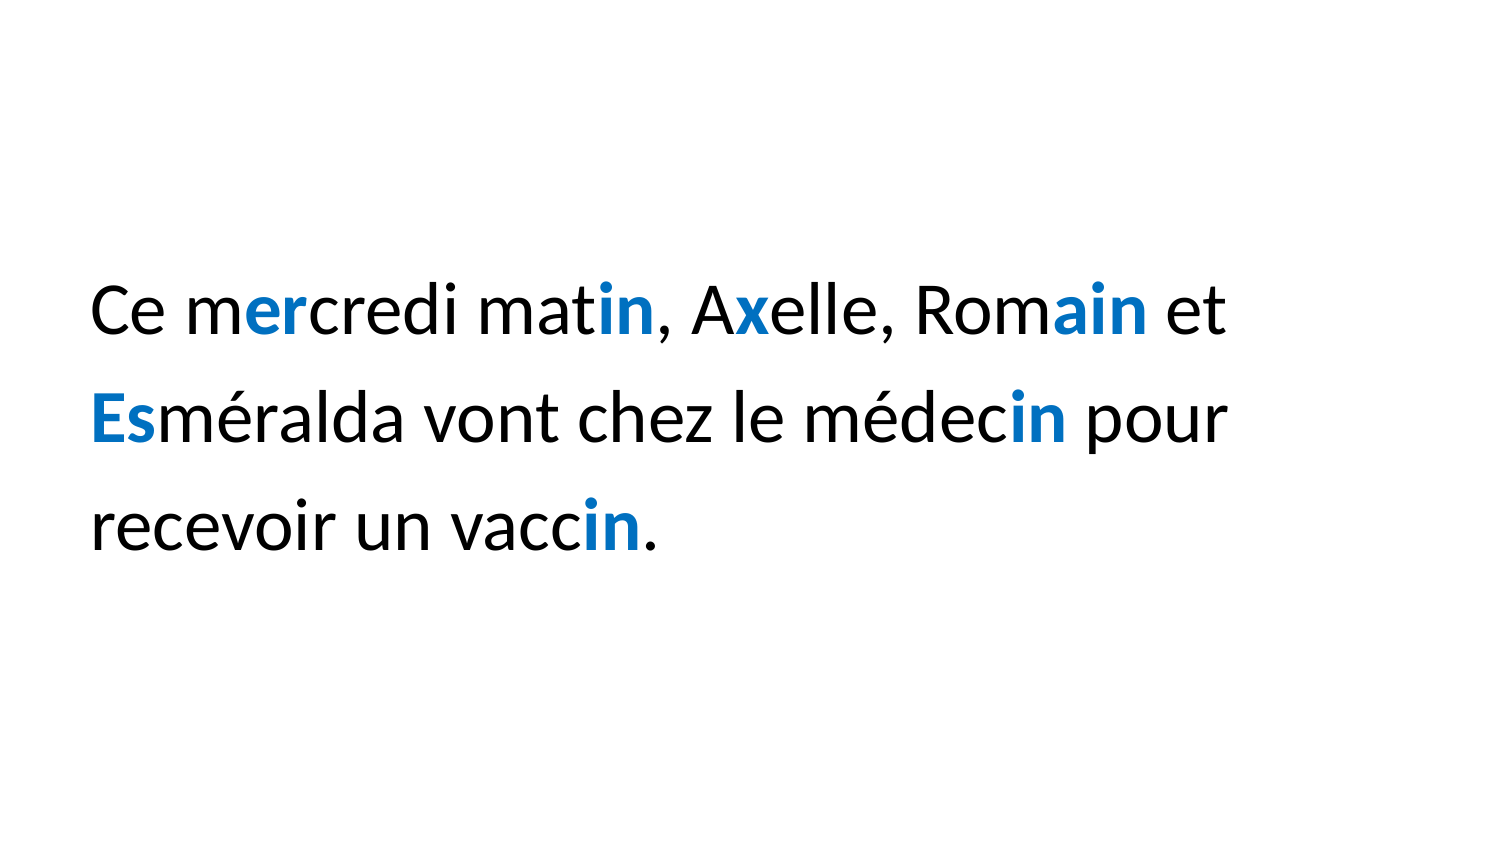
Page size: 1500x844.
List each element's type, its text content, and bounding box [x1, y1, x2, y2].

list Ce mercredi matin, Axelle, Romain et Esméralda vont chez le médecin pour recevoir un vaccin. [75, 234, 1425, 754]
